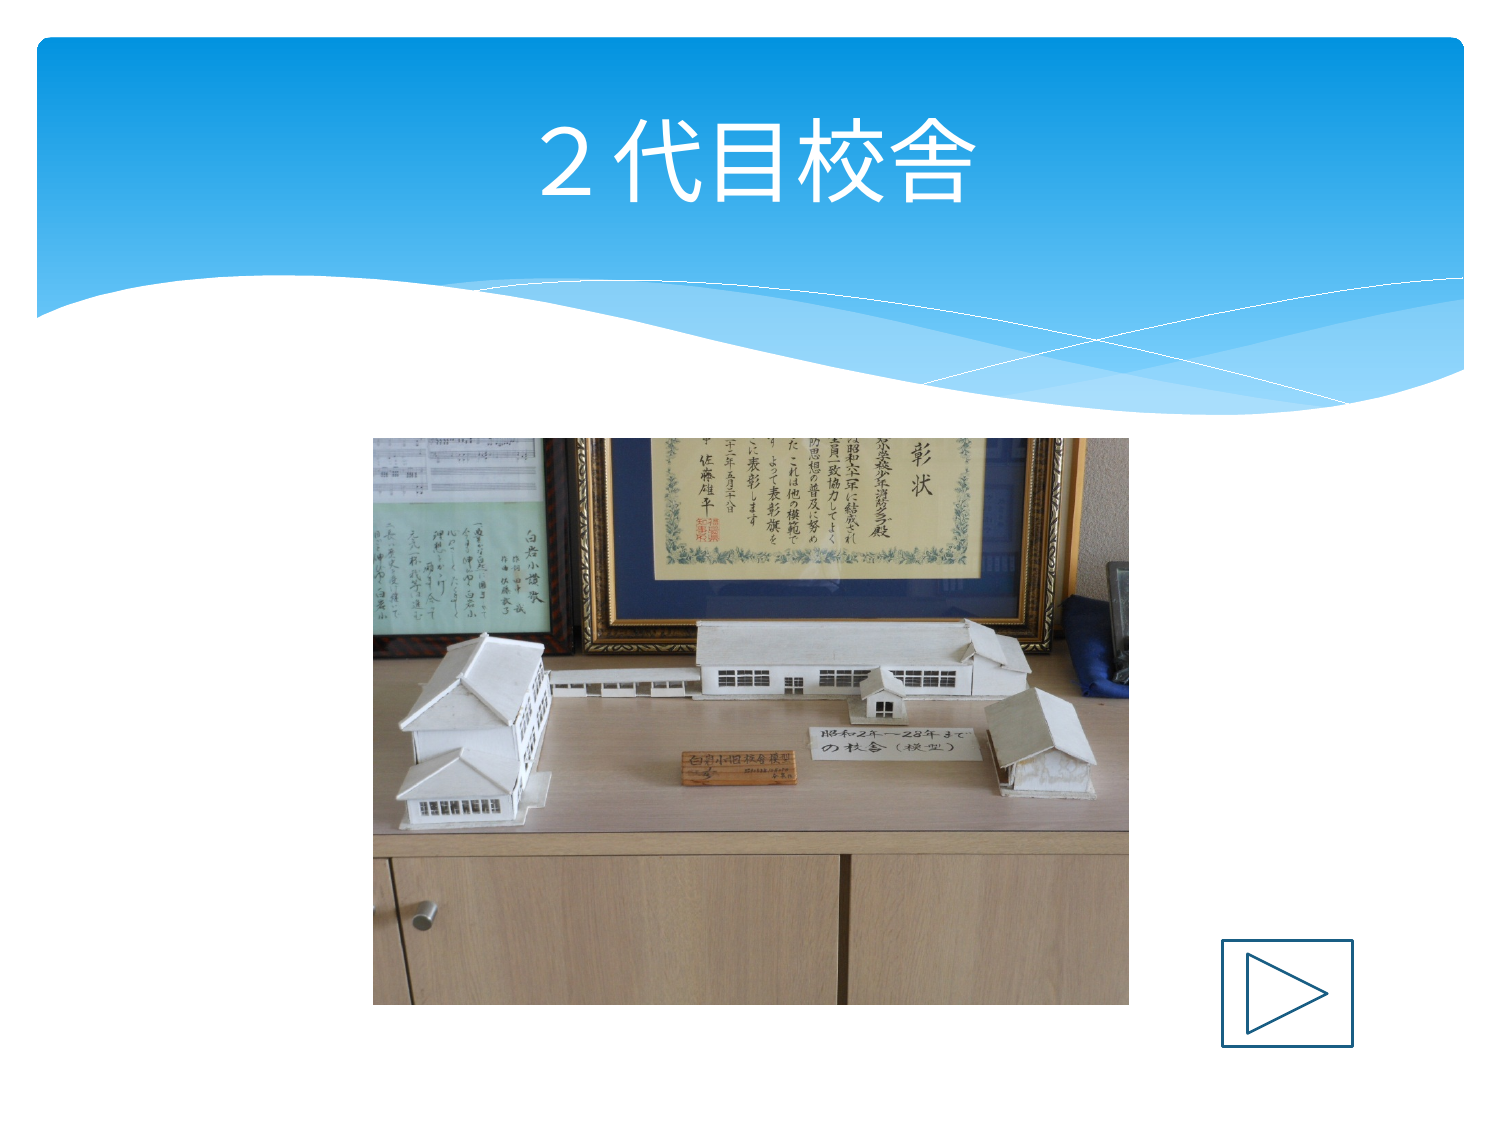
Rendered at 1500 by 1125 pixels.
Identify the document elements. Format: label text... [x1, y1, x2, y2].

title ２代目校舎 [75, 55, 1425, 261]
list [372, 438, 1129, 1006]
text_box [1221, 939, 1354, 1048]
